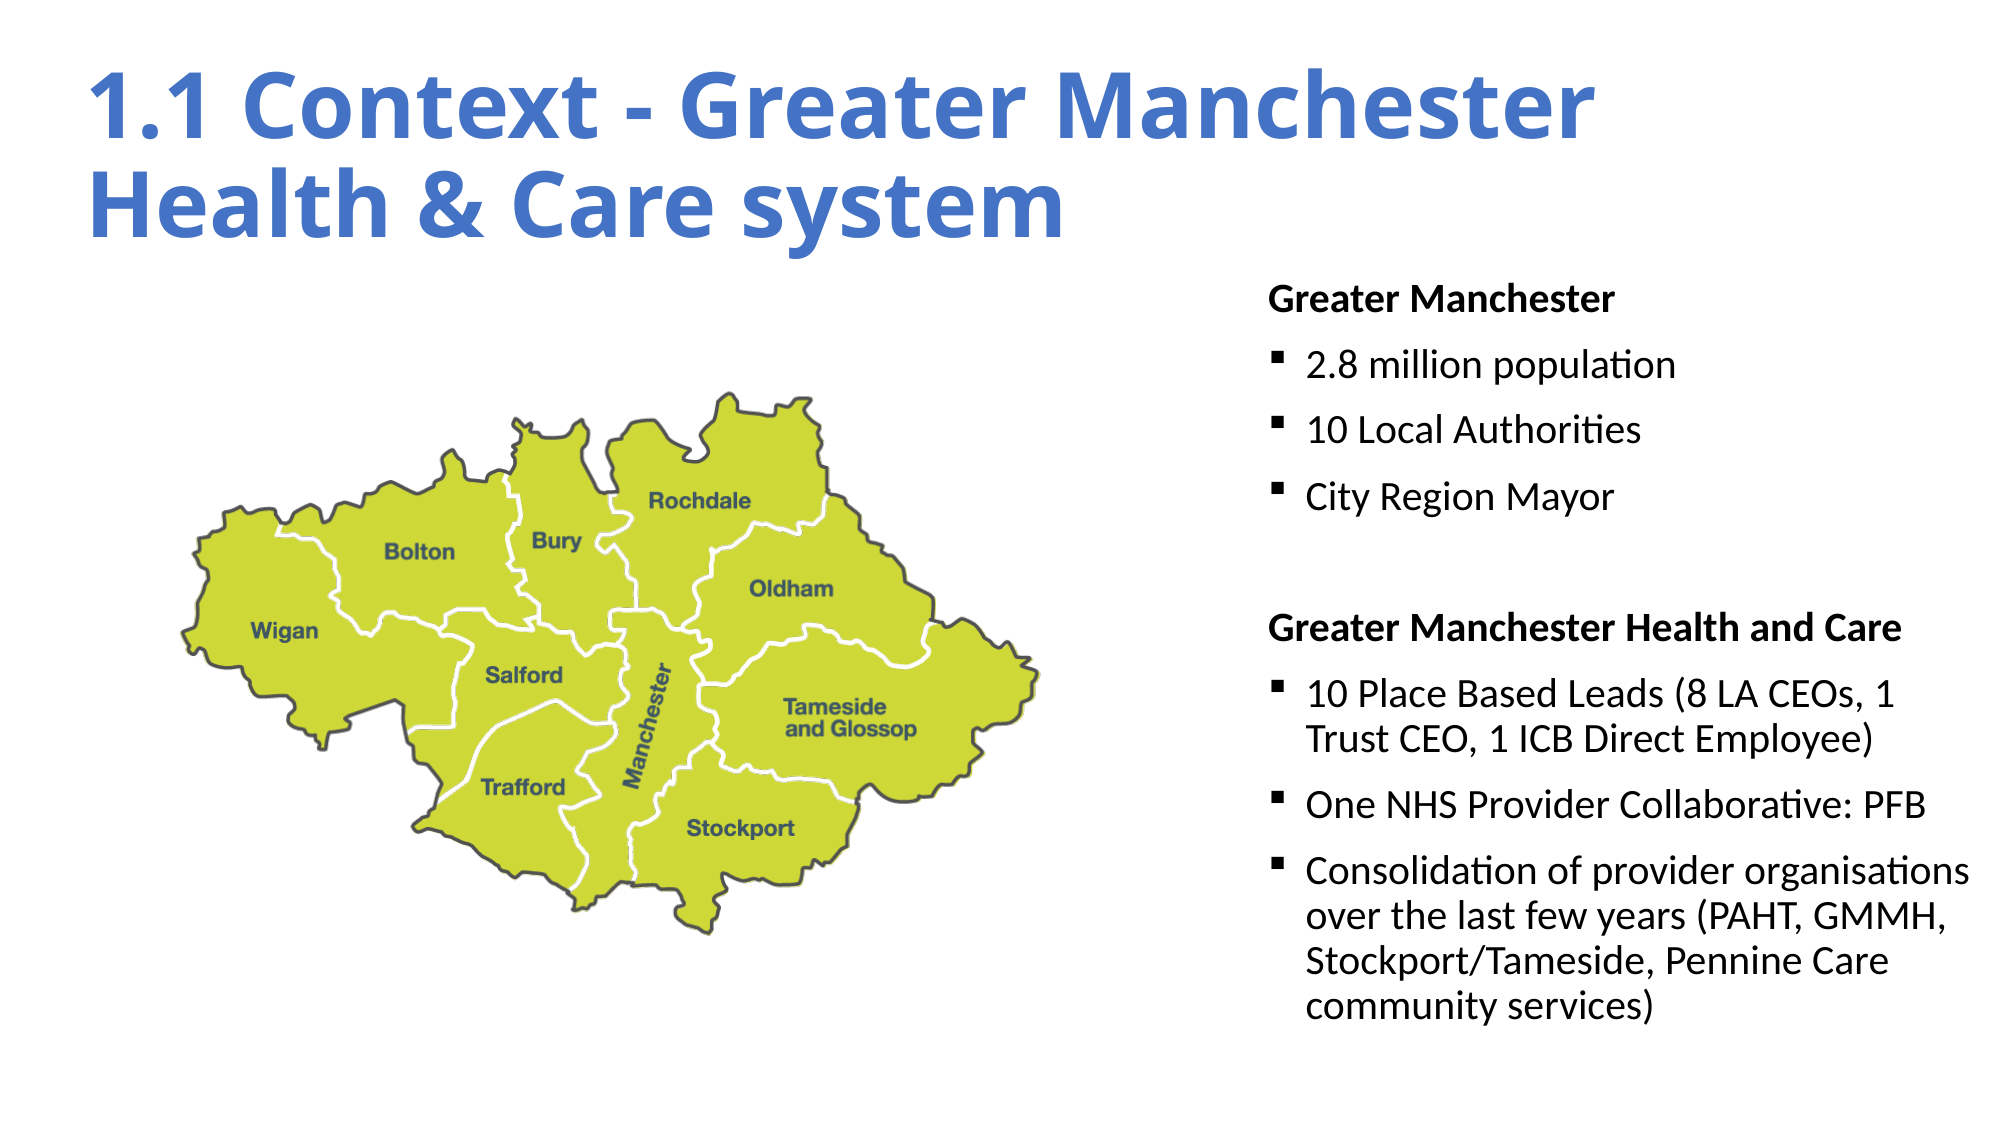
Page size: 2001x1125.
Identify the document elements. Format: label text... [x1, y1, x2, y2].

picture [70, 282, 1171, 1024]
list Greater Manchester 2.8 million population 10 Local Authorities City Region Mayor Greater Manchester Health and Care 10 Place Based Leads (8 LA CEOs, 1 Trust CEO, 1 ICB Direct Employee) One NHS Provider Collaborative: PFB Consolidation of provider organisations over the last few years (PAHT, GMMH, Stockport/Tameside, Pennine Care community services) [1253, 170, 1986, 1125]
title 1.1 Context - Greater Manchester Health & Care system [70, 67, 1908, 249]
